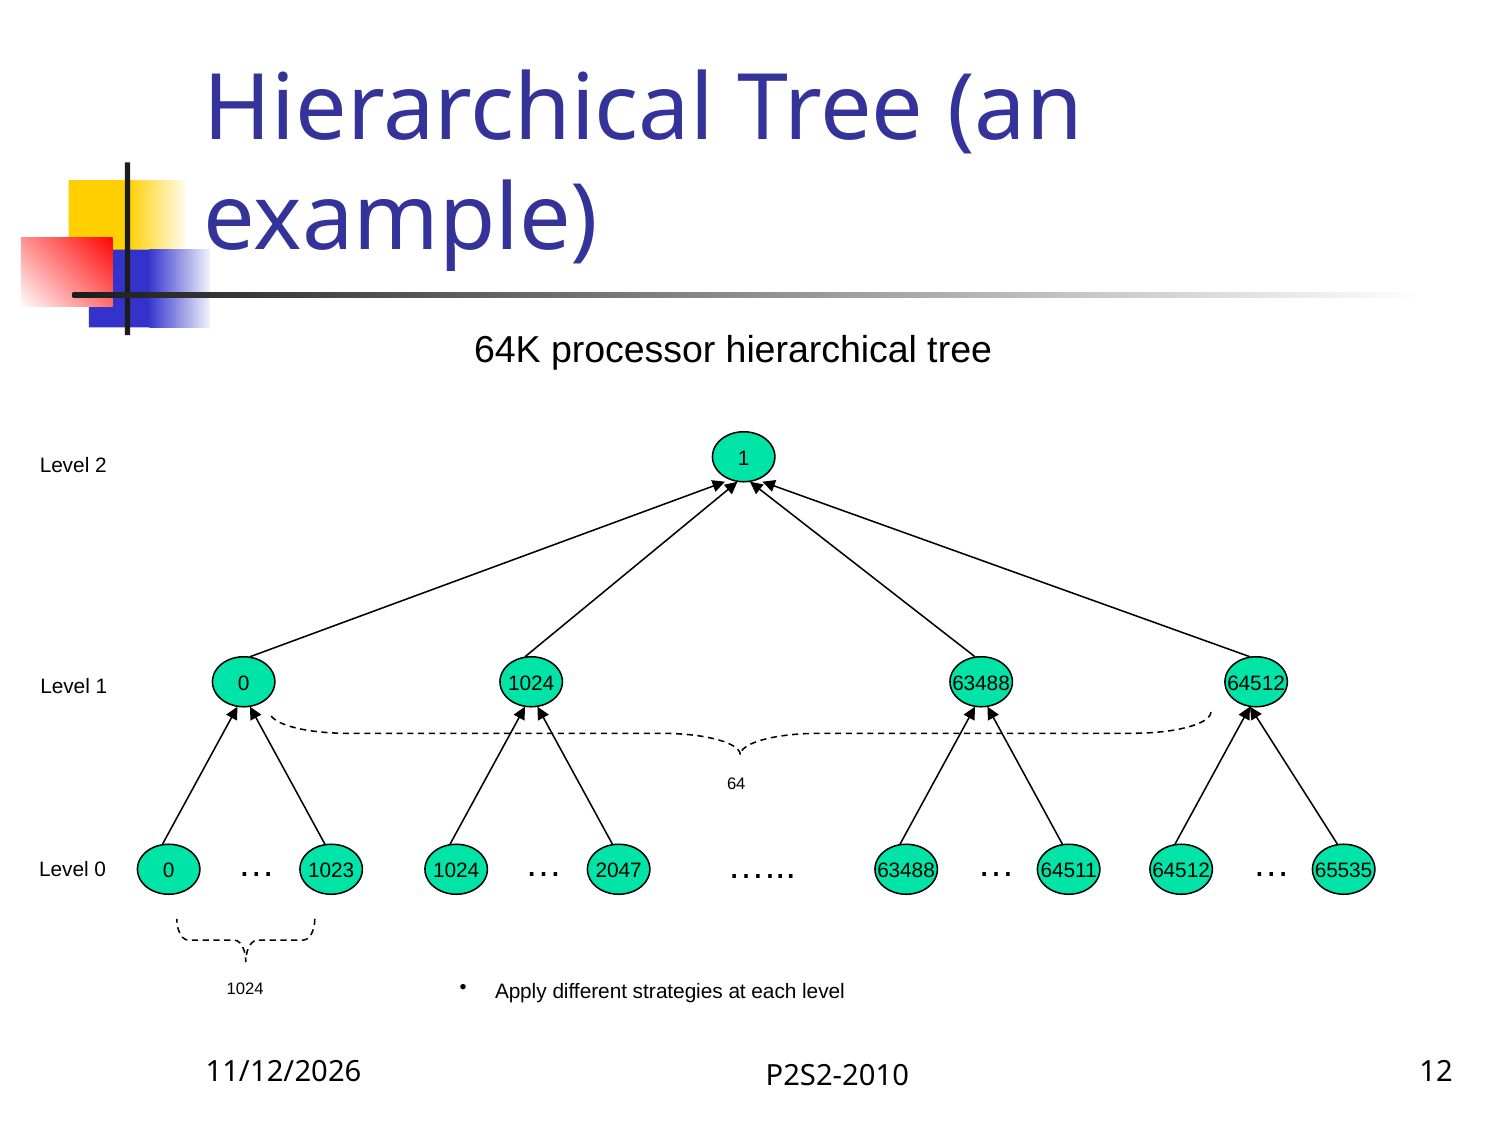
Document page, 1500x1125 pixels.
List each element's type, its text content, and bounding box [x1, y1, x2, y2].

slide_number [190, 1023, 504, 1100]
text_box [137, 431, 1376, 895]
text_box Level 2 [25, 444, 122, 484]
text_box Apply different strategies at each level [444, 970, 1195, 1010]
text_box Level 1 [25, 665, 123, 706]
text_box 64K processor hierarchical tree [459, 317, 1007, 378]
slide_number 12 [1154, 1023, 1468, 1100]
text_box 1024 [211, 970, 279, 1005]
footer P2S2-2010 [599, 1023, 1076, 1100]
text_box [176, 918, 315, 962]
text_box Level 0 [24, 848, 121, 888]
title Hierarchical Tree (an example) [188, 34, 1468, 276]
